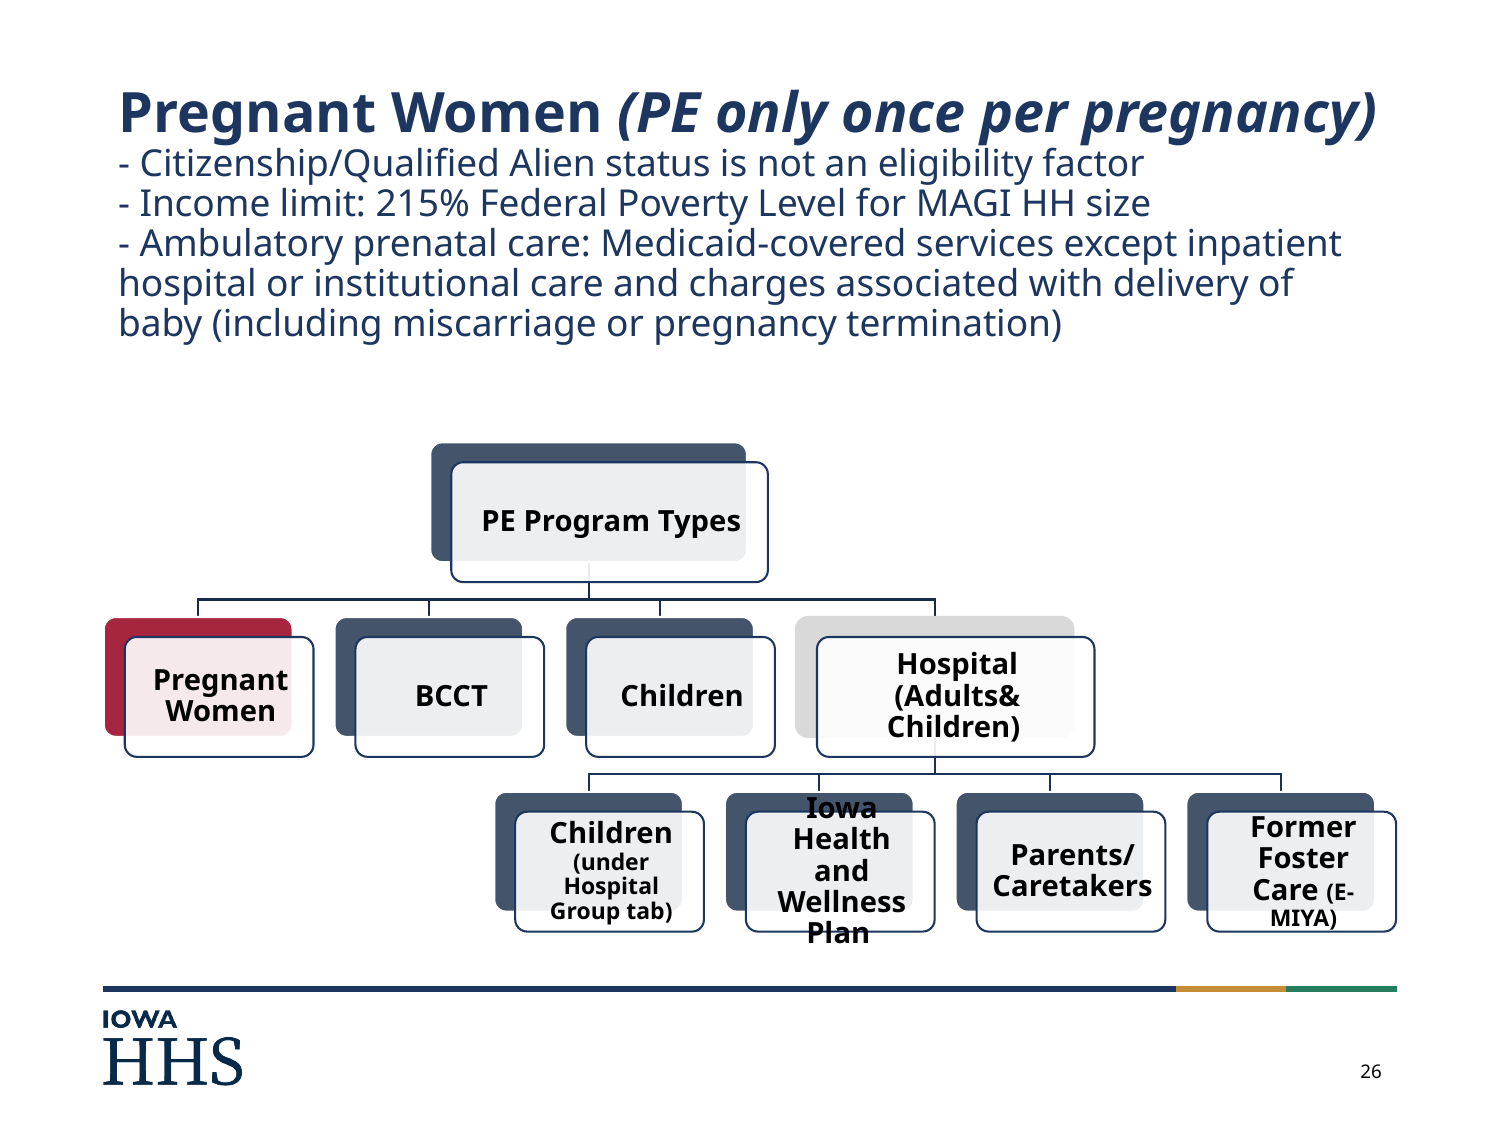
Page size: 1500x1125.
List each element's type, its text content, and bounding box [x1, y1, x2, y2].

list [103, 399, 1397, 974]
title Pregnant Women (PE only once per pregnancy) - Citizenship/Qualified Alien status is not an eligibility factor - Income limit: 215% Federal Poverty Level for MAGI HH size - Ambulatory prenatal care: Medicaid-covered services except inpatient hospital or institutional care and charges associated with delivery of baby (including miscarriage or pregnancy termination) [103, 59, 1397, 369]
picture [103, 1010, 242, 1086]
slide_number 26 [1059, 1042, 1397, 1103]
